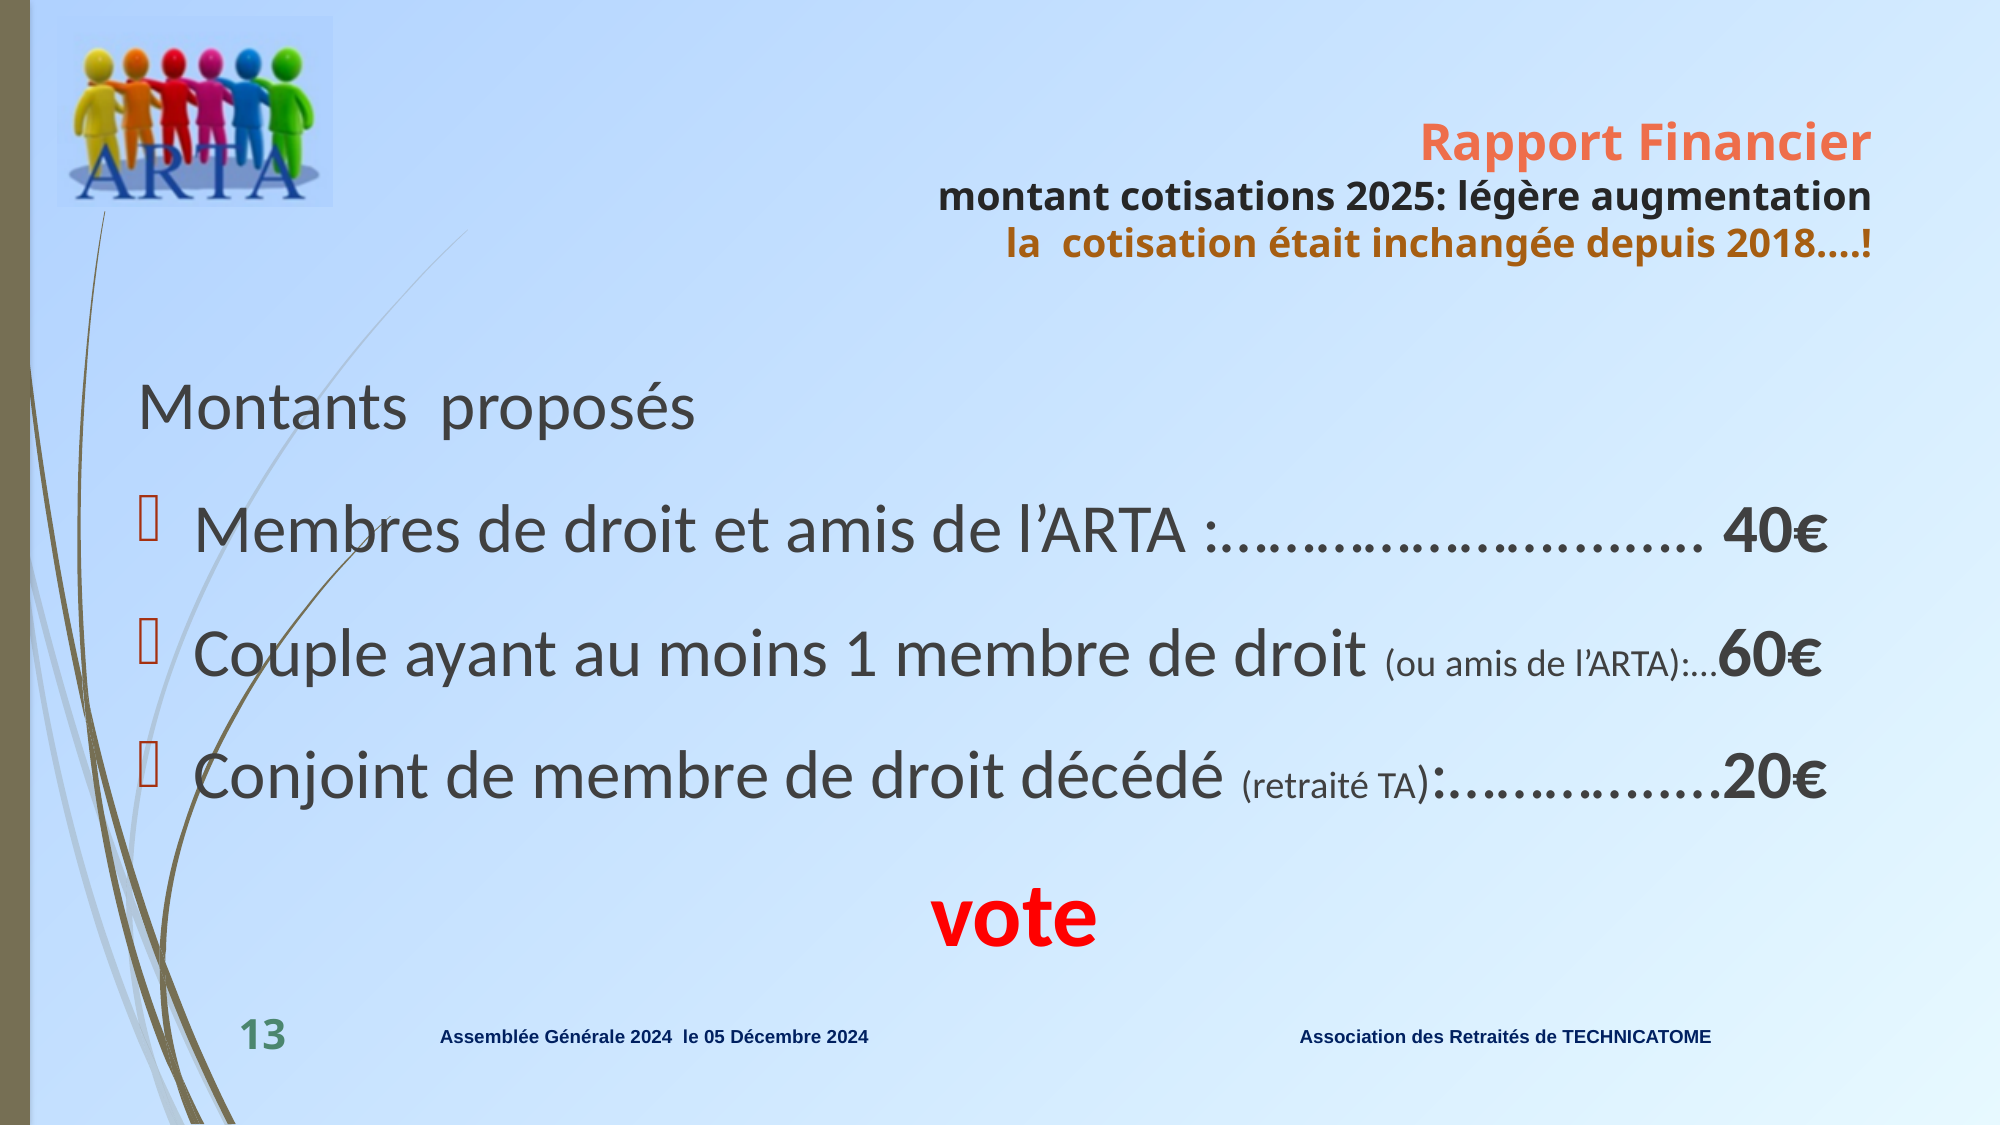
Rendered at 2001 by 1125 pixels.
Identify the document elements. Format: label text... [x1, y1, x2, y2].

slide_number Association des Retraités de TECHNICATOME [1123, 1005, 1888, 1067]
footer Assemblée Générale 2024 le 05 Décembre 2024 [424, 1006, 1000, 1067]
title Rapport Financier montant cotisations 2025: légère augmentation la cotisation était inchangée depuis 2018….! [362, 102, 1888, 275]
picture [57, 16, 333, 207]
slide_number 13 [173, 1006, 302, 1067]
list Montants proposés Membres de droit et amis de l’ARTA :…………………....….. 40€ Couple ayant au moins 1 membre de droit (ou amis de l’ARTA):…60€ Conjoint de membre de droit décédé (retraité TA):…………..…20€ vote [122, 347, 1908, 983]
